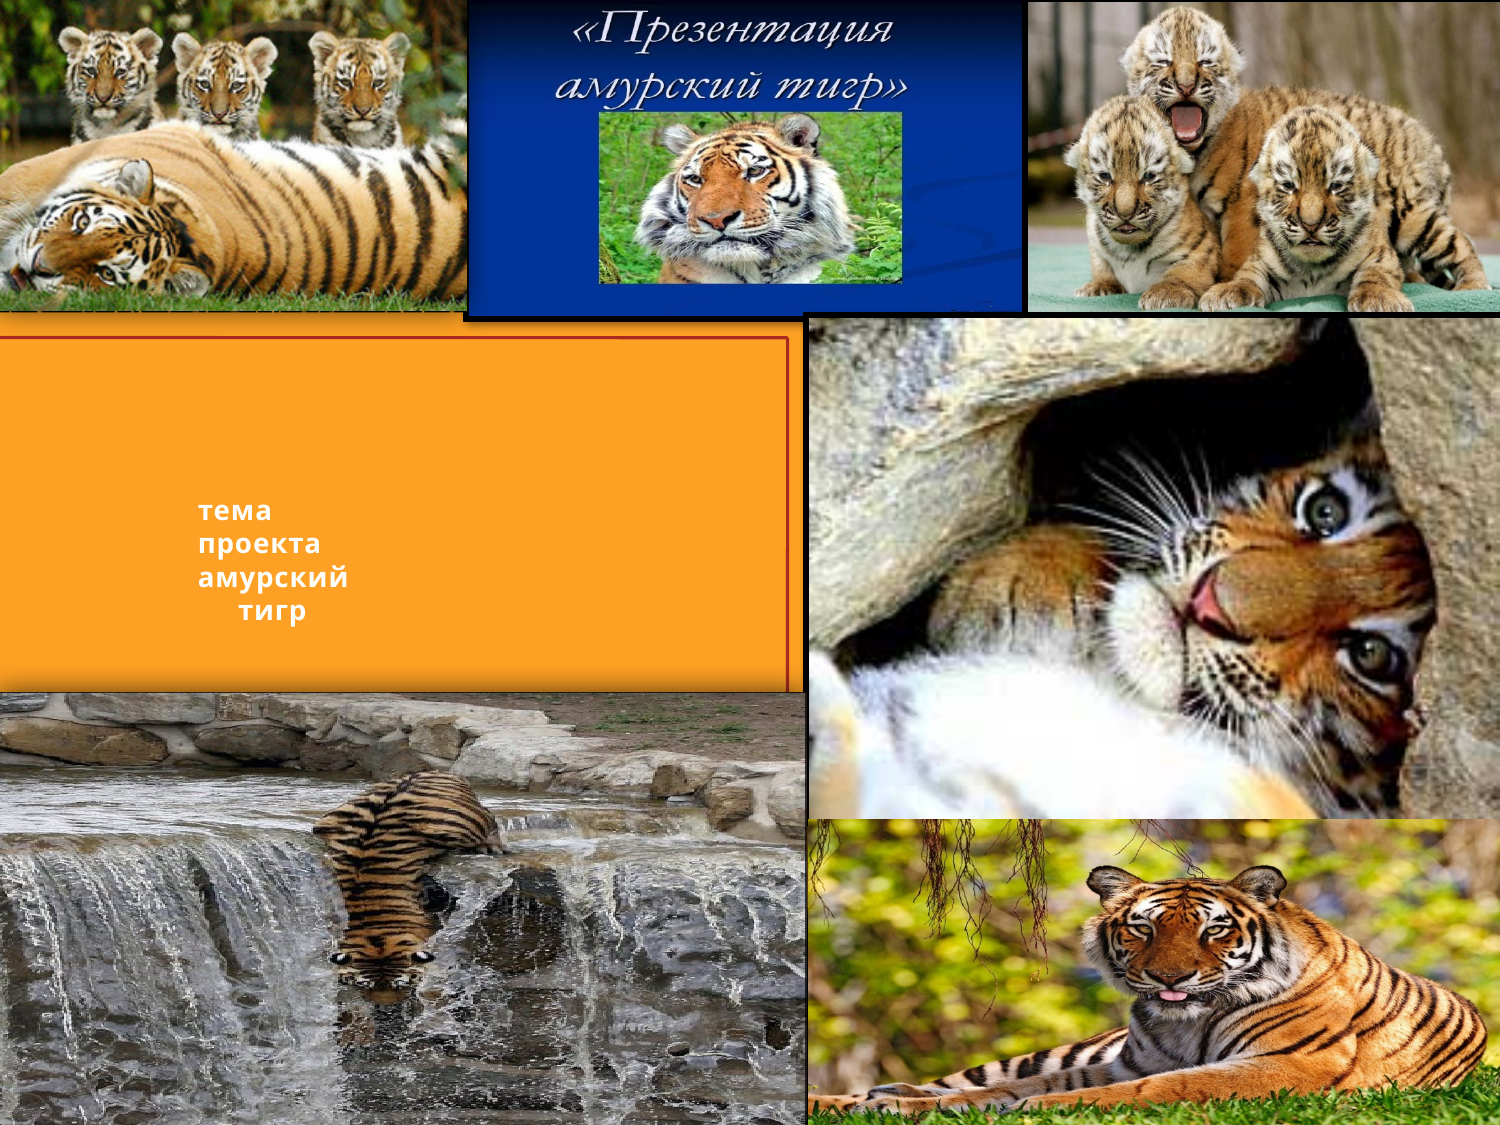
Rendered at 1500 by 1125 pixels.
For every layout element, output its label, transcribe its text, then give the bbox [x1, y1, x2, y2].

picture [0, 0, 467, 312]
title тема проекта амурский тигр [183, 330, 731, 634]
picture [468, 0, 1500, 1125]
picture [0, 692, 807, 1125]
